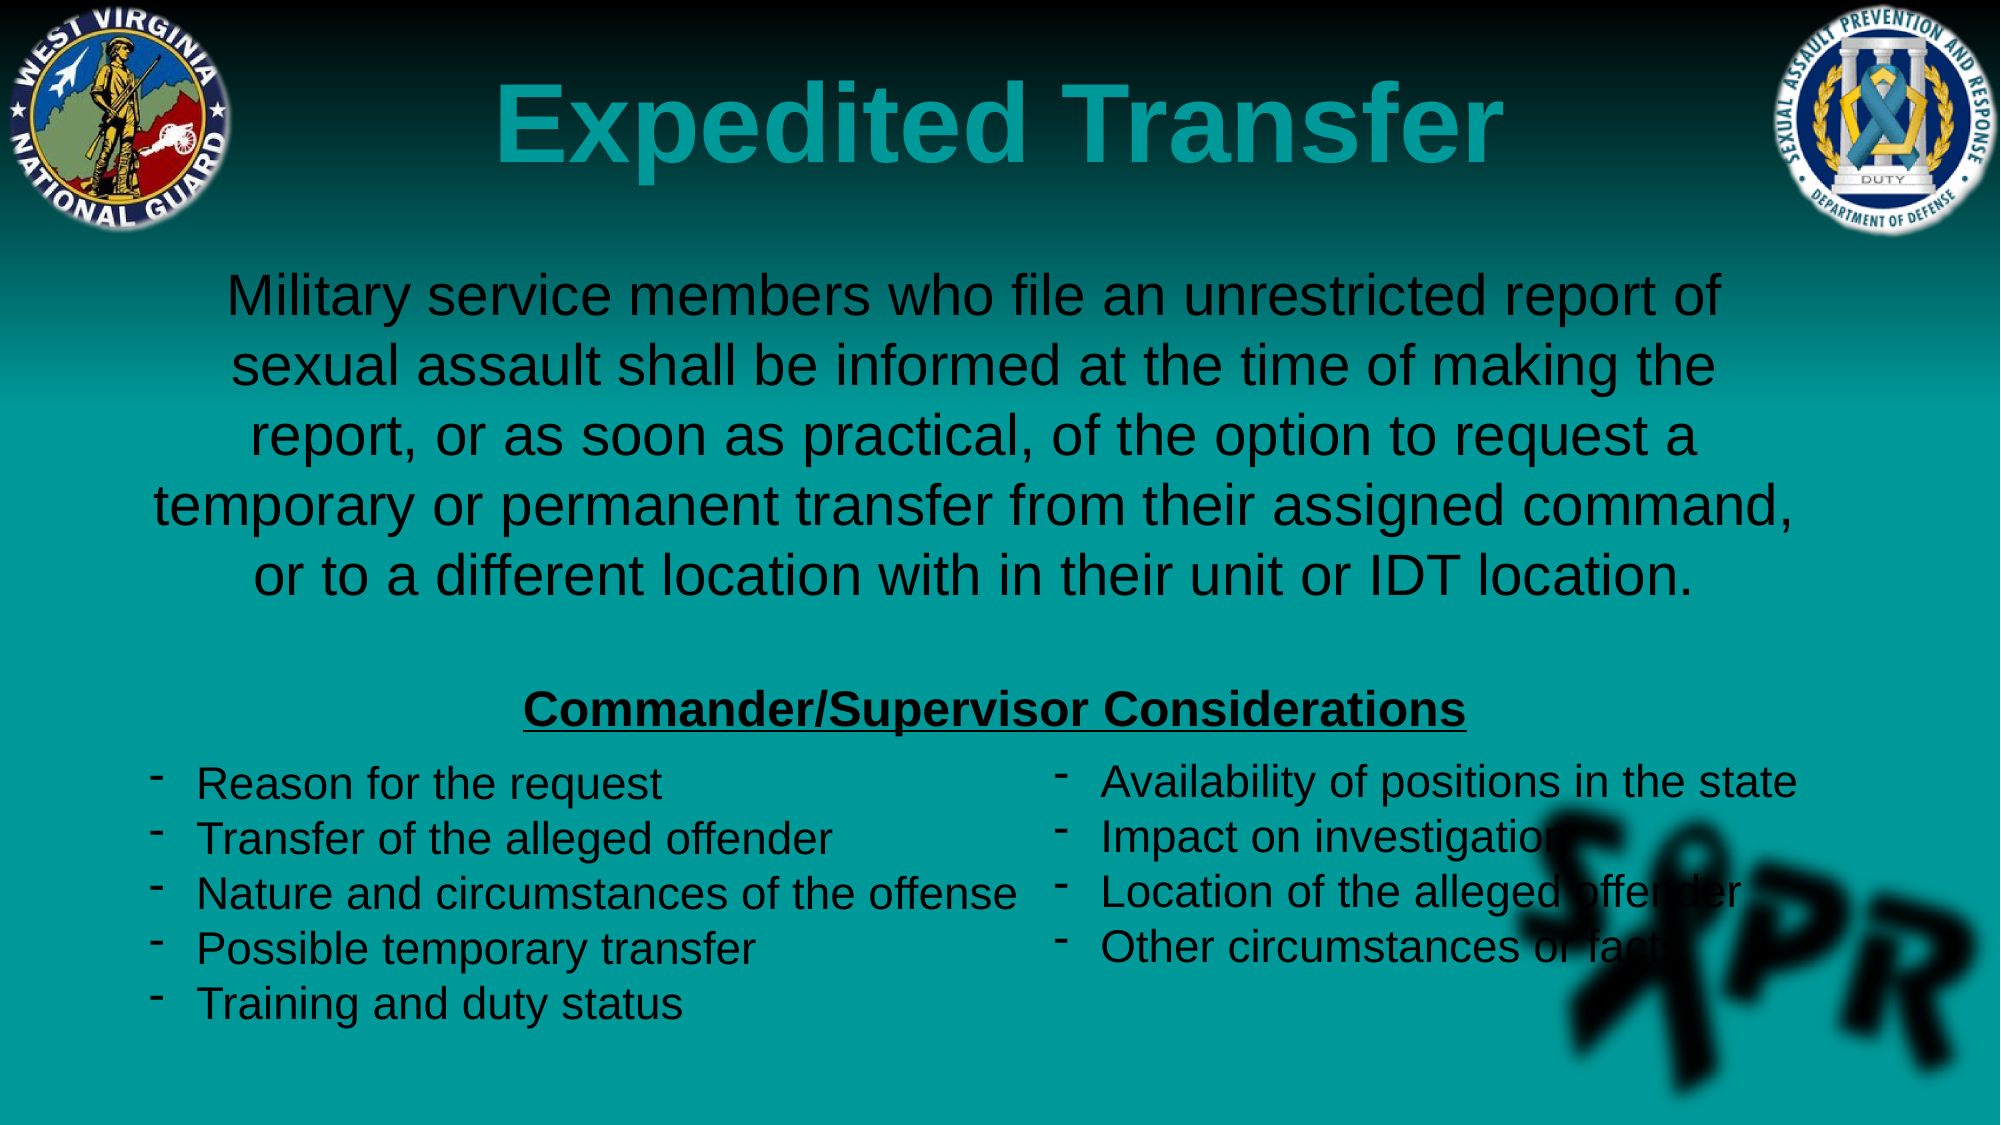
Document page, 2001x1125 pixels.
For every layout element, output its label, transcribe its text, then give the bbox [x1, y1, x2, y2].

picture [1466, 812, 2000, 1125]
picture [1766, 0, 2000, 239]
text_box Reason for the request Transfer of the alleged offender Nature and circumstances of the offense Possible temporary transfer Training and duty status [134, 746, 1039, 1036]
picture [0, 0, 235, 234]
text_box Military service members who file an unrestricted report of sexual assault shall be informed at the time of making the report, or as soon as practical, of the option to request a temporary or permanent transfer from their assigned command, or to a different location with in their unit or IDT location. [134, 249, 1817, 615]
text_box Expedited Transfer [475, 42, 1525, 193]
text_box Availability of positions in the state Impact on investigation Location of the alleged offender Other circumstances or facts [1038, 743, 1817, 1024]
text_box Commander/Supervisor Considerations [508, 669, 1492, 744]
